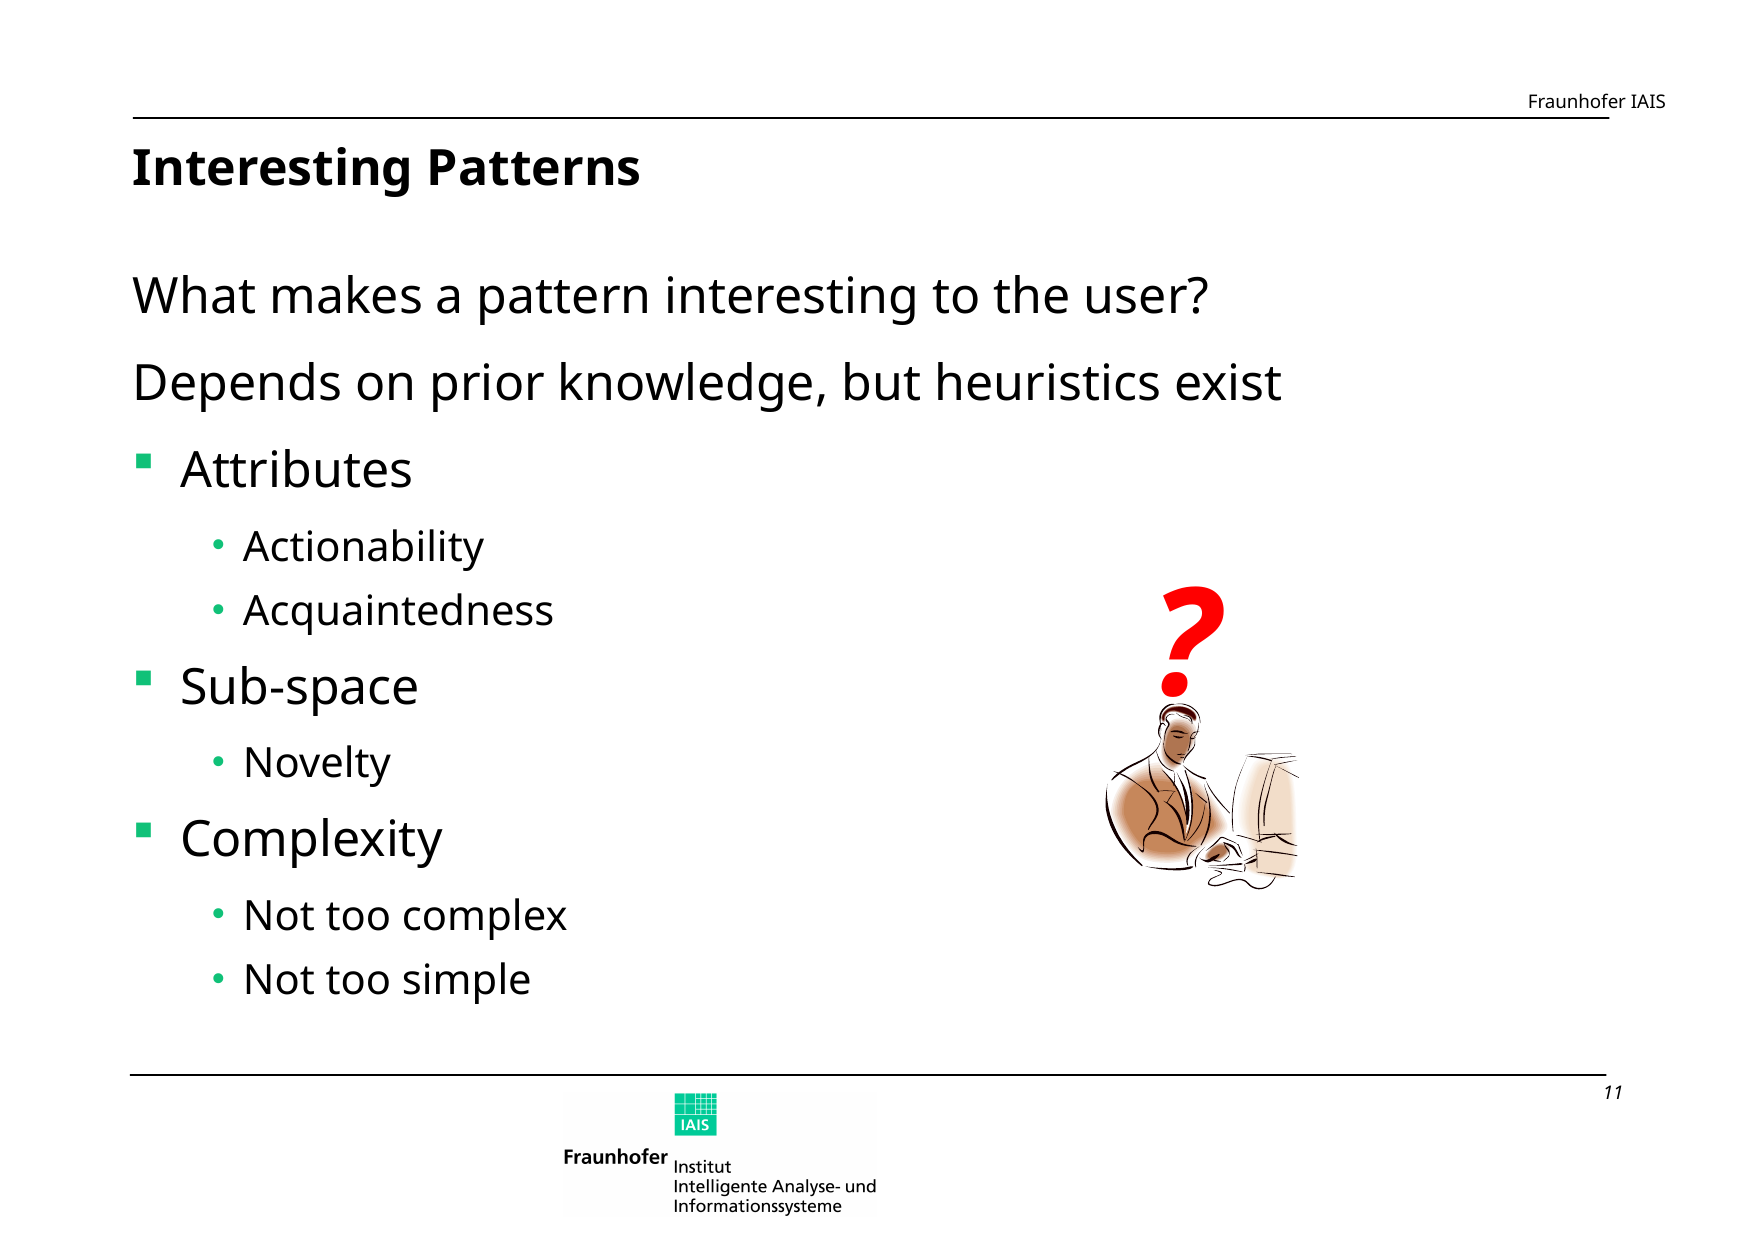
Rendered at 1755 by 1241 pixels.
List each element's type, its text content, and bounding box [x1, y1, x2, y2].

title Interesting Patterns [132, 140, 1610, 247]
list What makes a pattern interesting to the user? Depends on prior knowledge, but heuristics exist Attributes Actionability Acquaintedness Sub-space Novelty Complexity Not too complex Not too simple [132, 262, 1605, 993]
picture [1099, 701, 1300, 892]
picture [563, 1092, 877, 1217]
text_box ? [1052, 538, 1318, 733]
